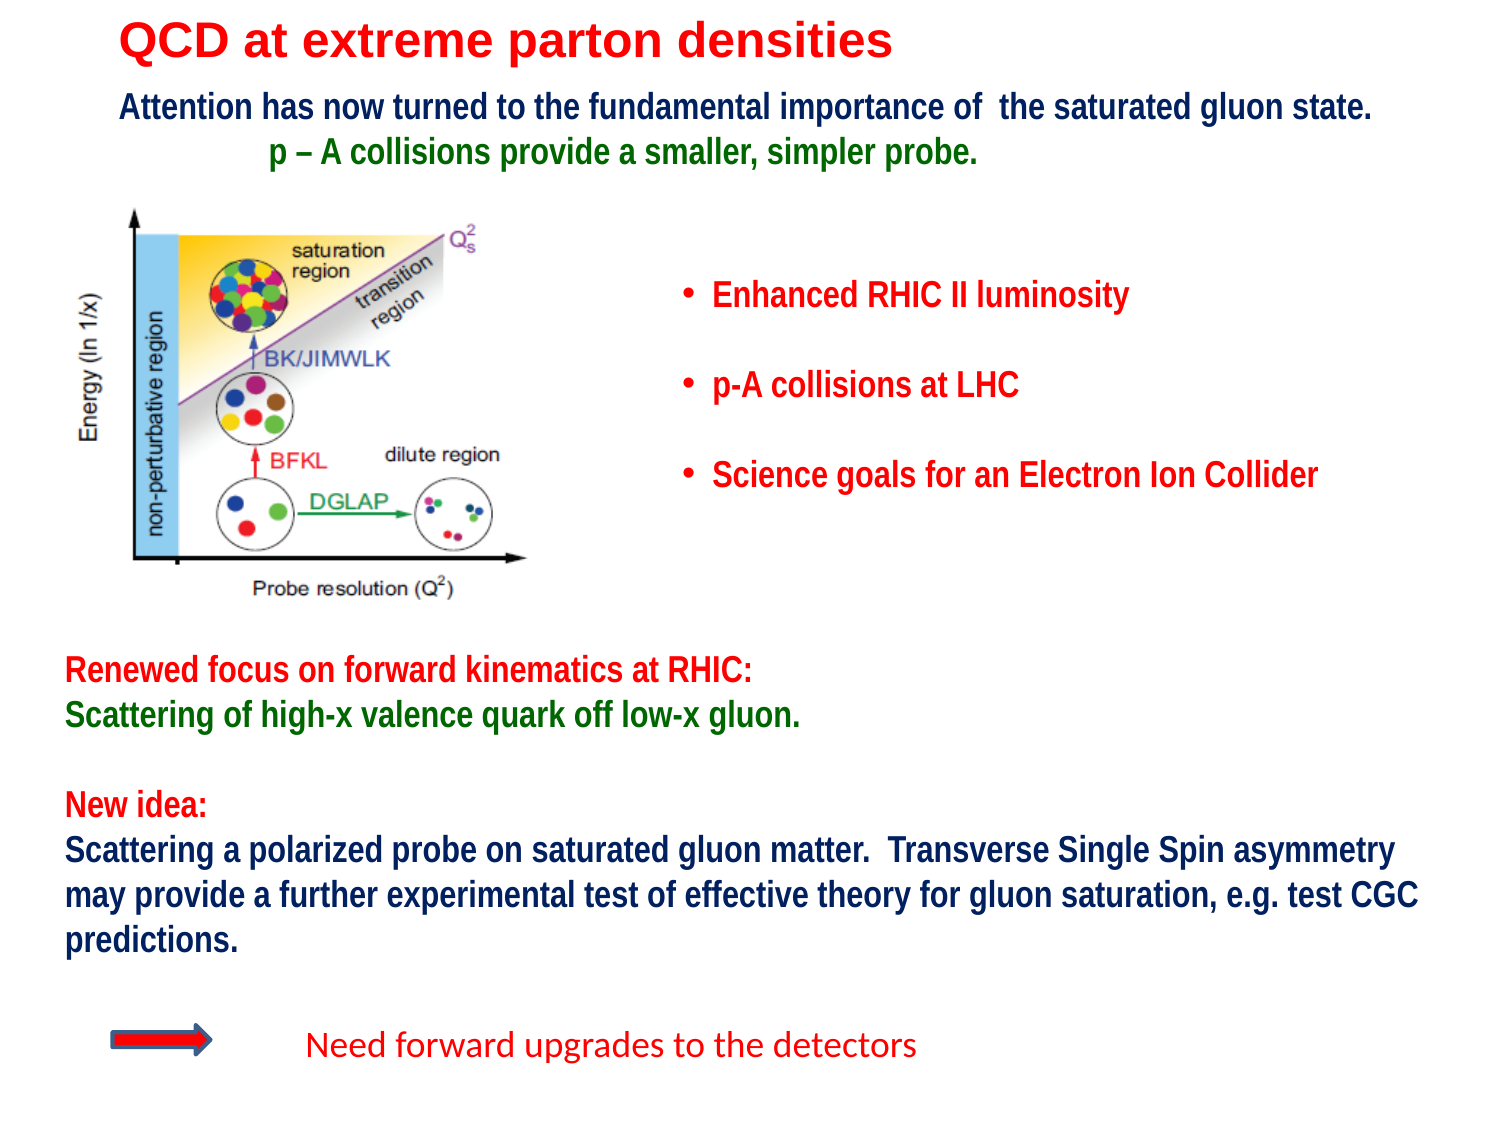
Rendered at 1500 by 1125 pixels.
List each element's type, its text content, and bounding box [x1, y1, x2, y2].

text_box Attention has now turned to the fundamental importance of the saturated gluon state. p – A collisions provide a smaller, simpler probe. [103, 74, 1388, 180]
text_box QCD at extreme parton densities [103, 0, 910, 74]
text_box [110, 1023, 213, 1057]
picture [56, 199, 592, 613]
text_box Enhanced RHIC II luminosity p-A collisions at LHC Science goals for an Electron Ion Collider [667, 262, 1334, 503]
text_box Need forward upgrades to the detectors [290, 1012, 933, 1073]
text_box Renewed focus on forward kinematics at RHIC: Scattering of high-x valence quark off low-x gluon. New idea: Scattering a polarized probe on saturated gluon matter. Transverse Single Spin asymmetry may provide a further experimental test of effective theory for gluon saturation, e.g. test CGC predictions. [50, 637, 1438, 968]
